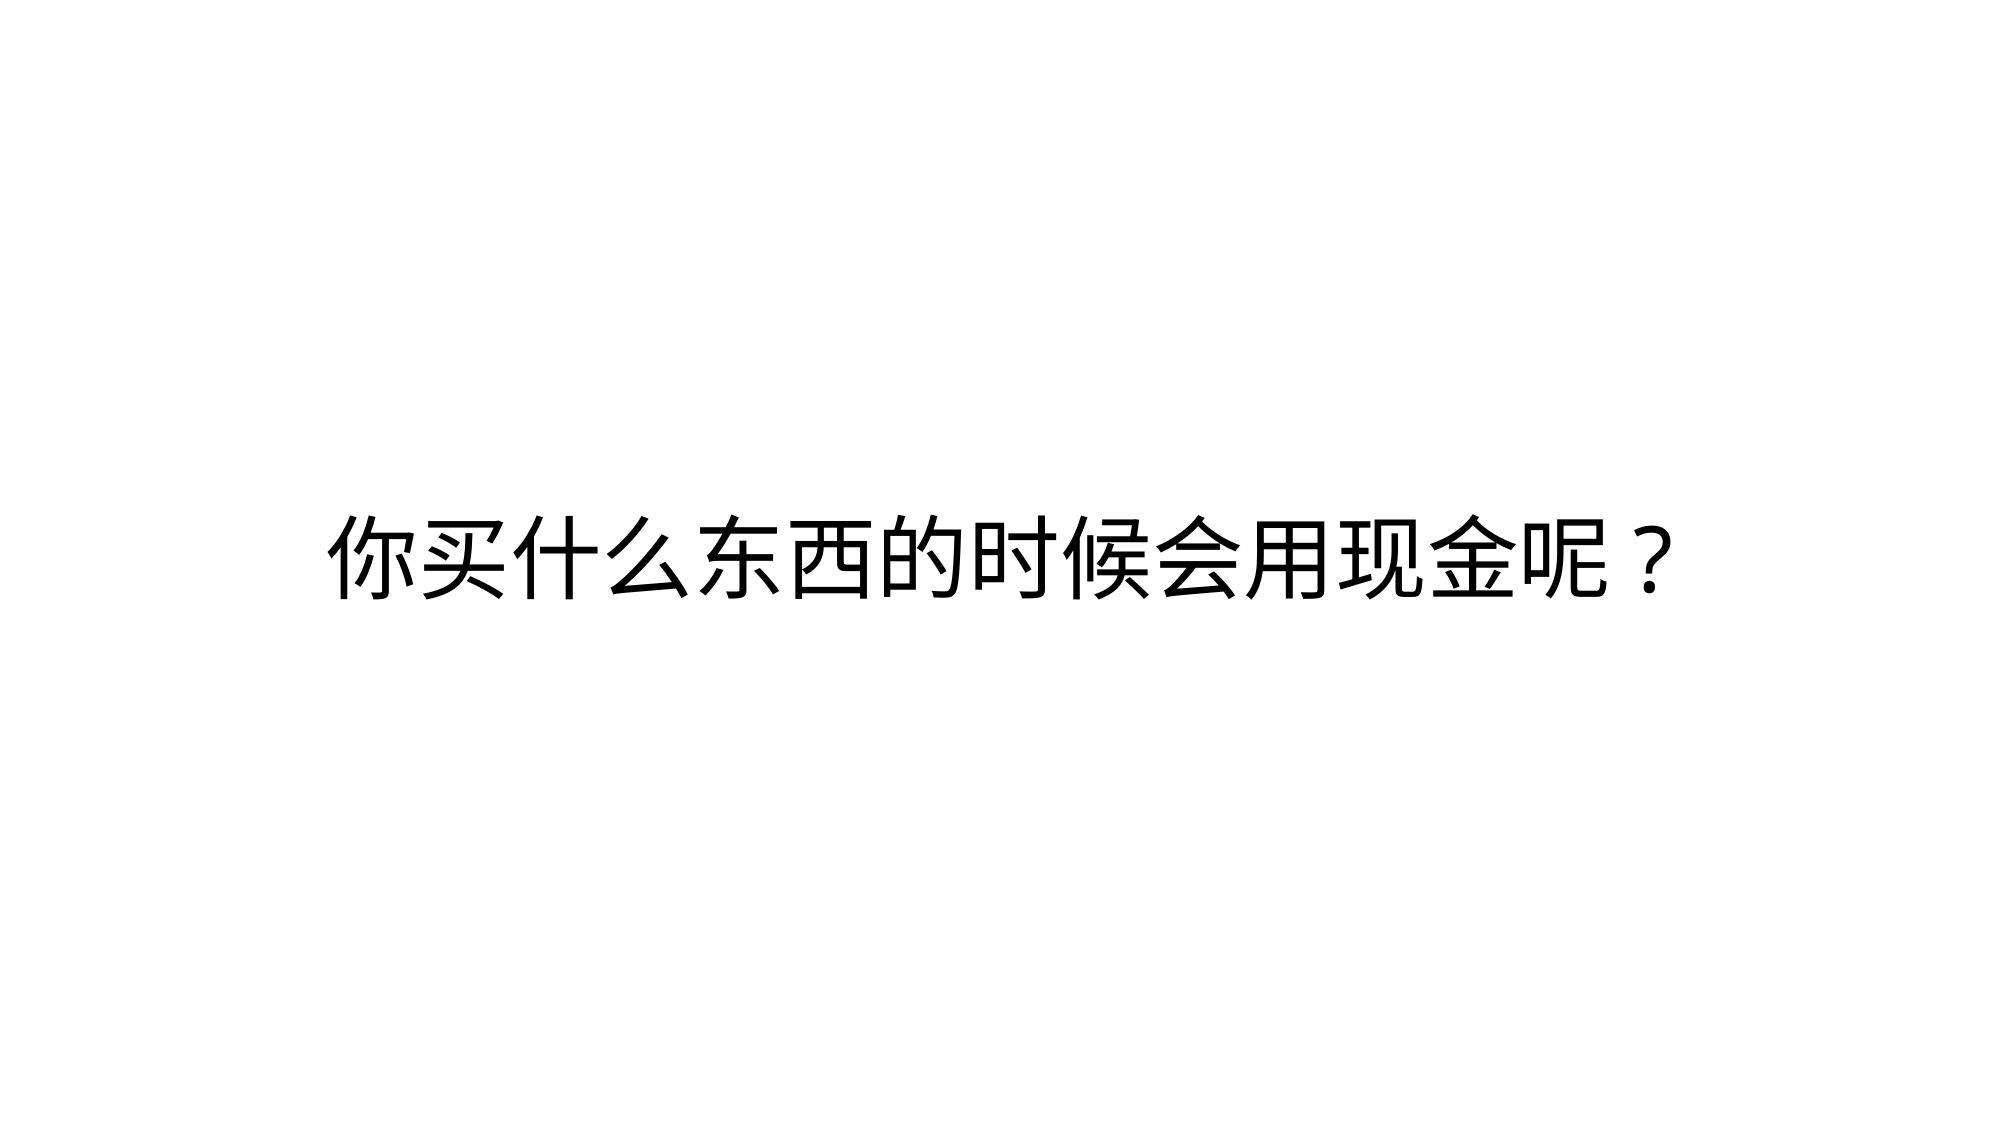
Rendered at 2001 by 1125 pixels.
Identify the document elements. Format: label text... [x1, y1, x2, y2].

title 你买什么东西的时候会用现金呢? [137, 453, 1863, 672]
